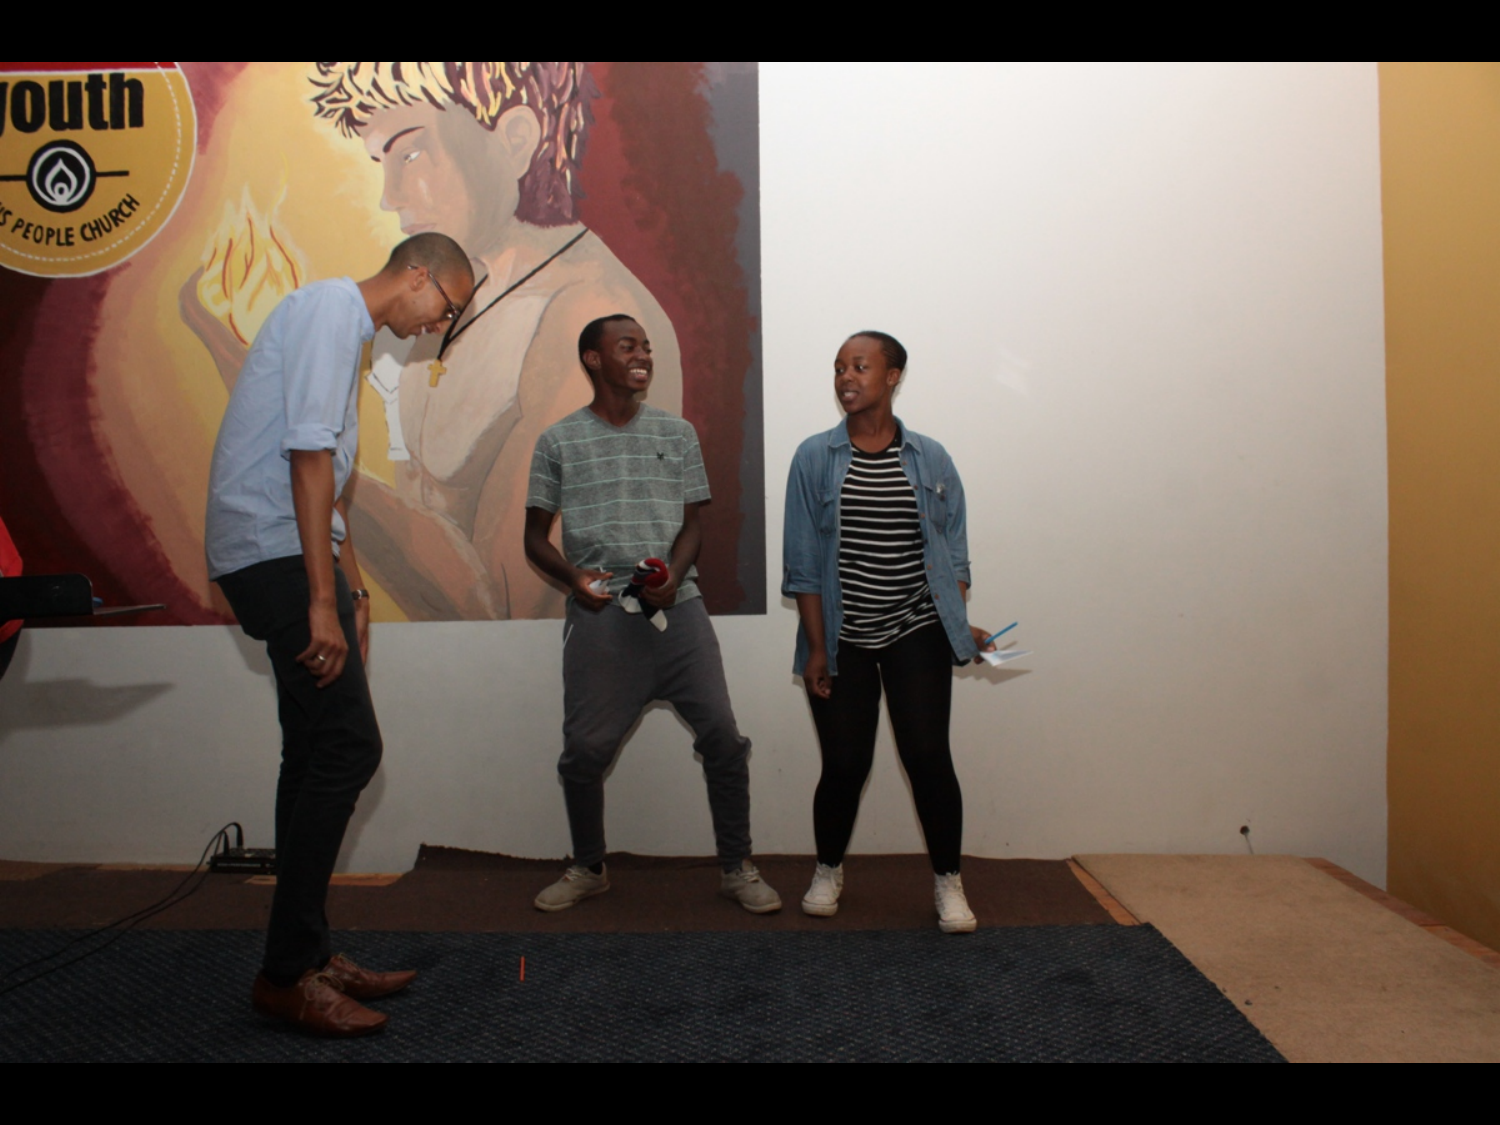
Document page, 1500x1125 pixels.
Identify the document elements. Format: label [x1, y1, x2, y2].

picture [0, 62, 1500, 1063]
